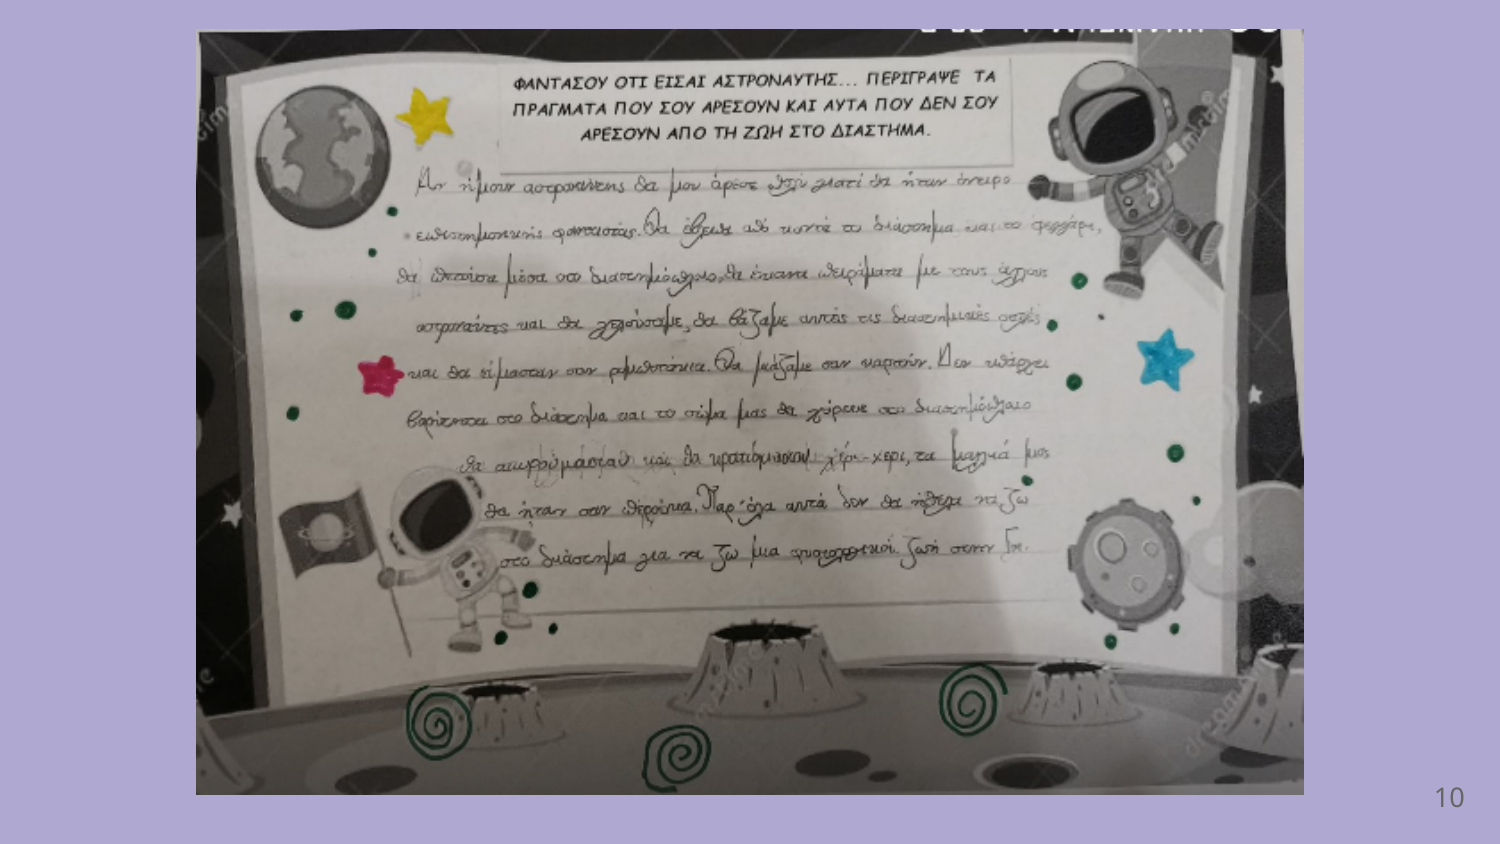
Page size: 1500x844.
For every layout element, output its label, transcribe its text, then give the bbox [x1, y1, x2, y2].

picture [195, 29, 1305, 796]
slide_number 10 [1389, 764, 1480, 830]
